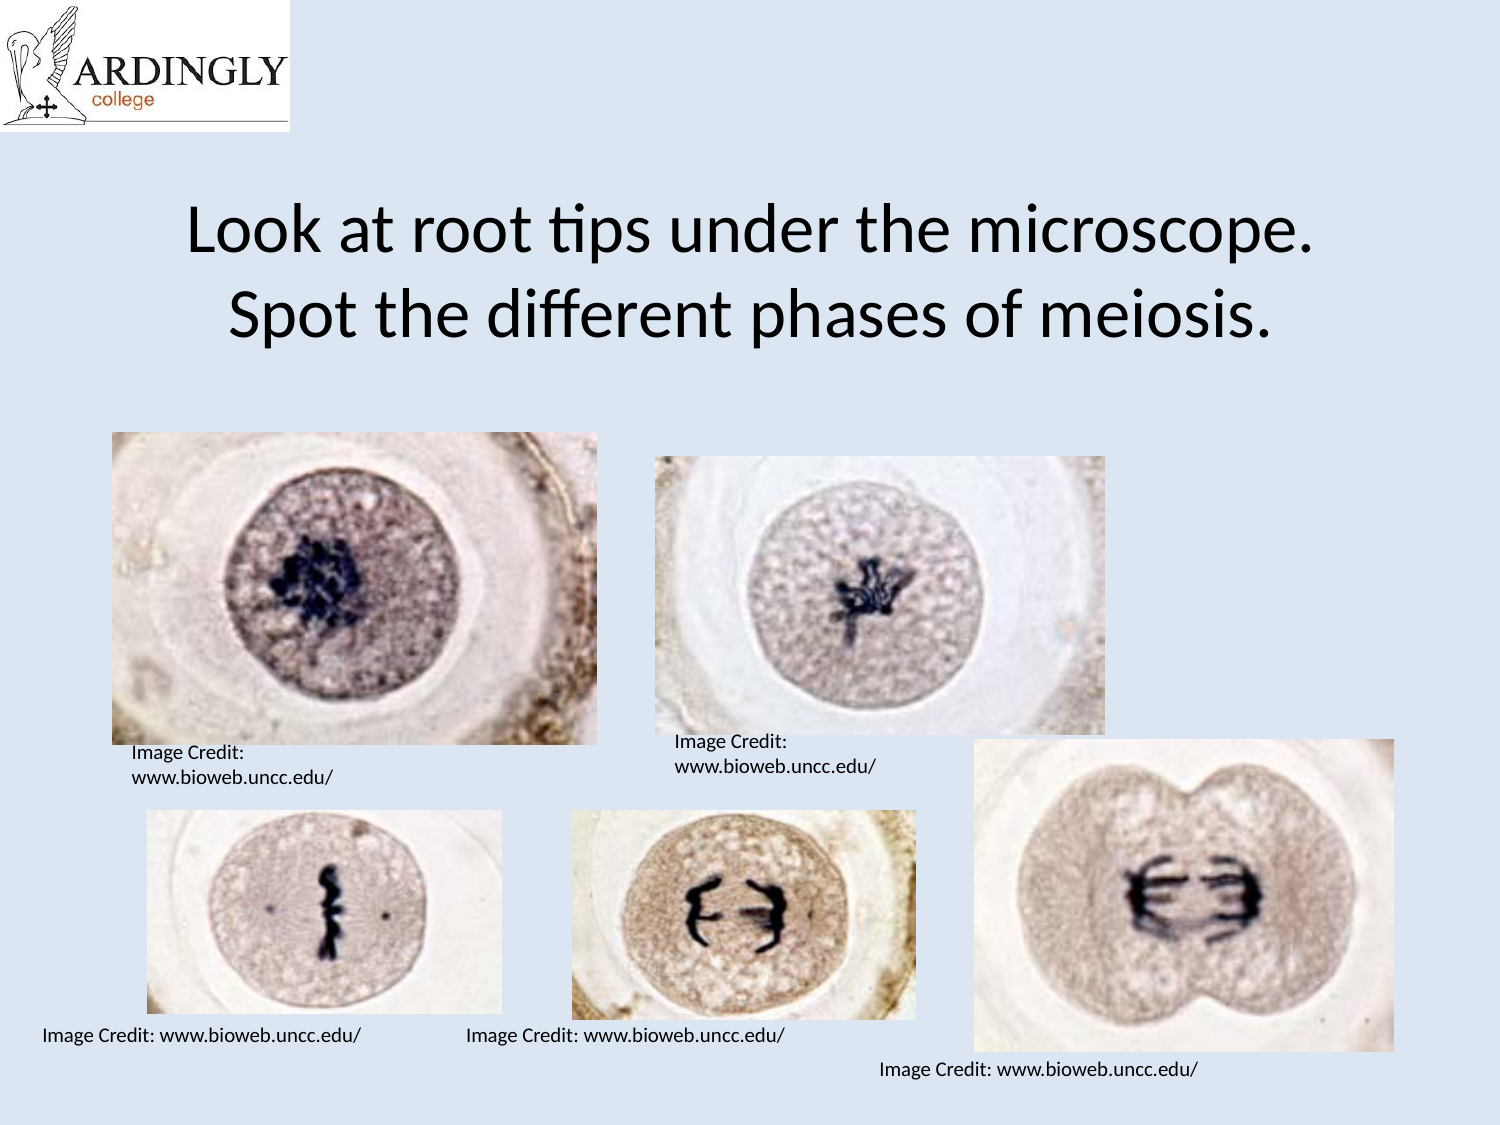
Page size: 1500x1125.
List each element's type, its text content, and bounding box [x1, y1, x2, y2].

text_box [974, 739, 1394, 1076]
title Look at root tips under the microscope. Spot the different phases of meiosis. [76, 172, 1427, 361]
picture [0, 0, 290, 132]
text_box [111, 432, 597, 772]
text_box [655, 455, 1105, 760]
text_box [572, 810, 916, 1040]
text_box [147, 810, 502, 1040]
